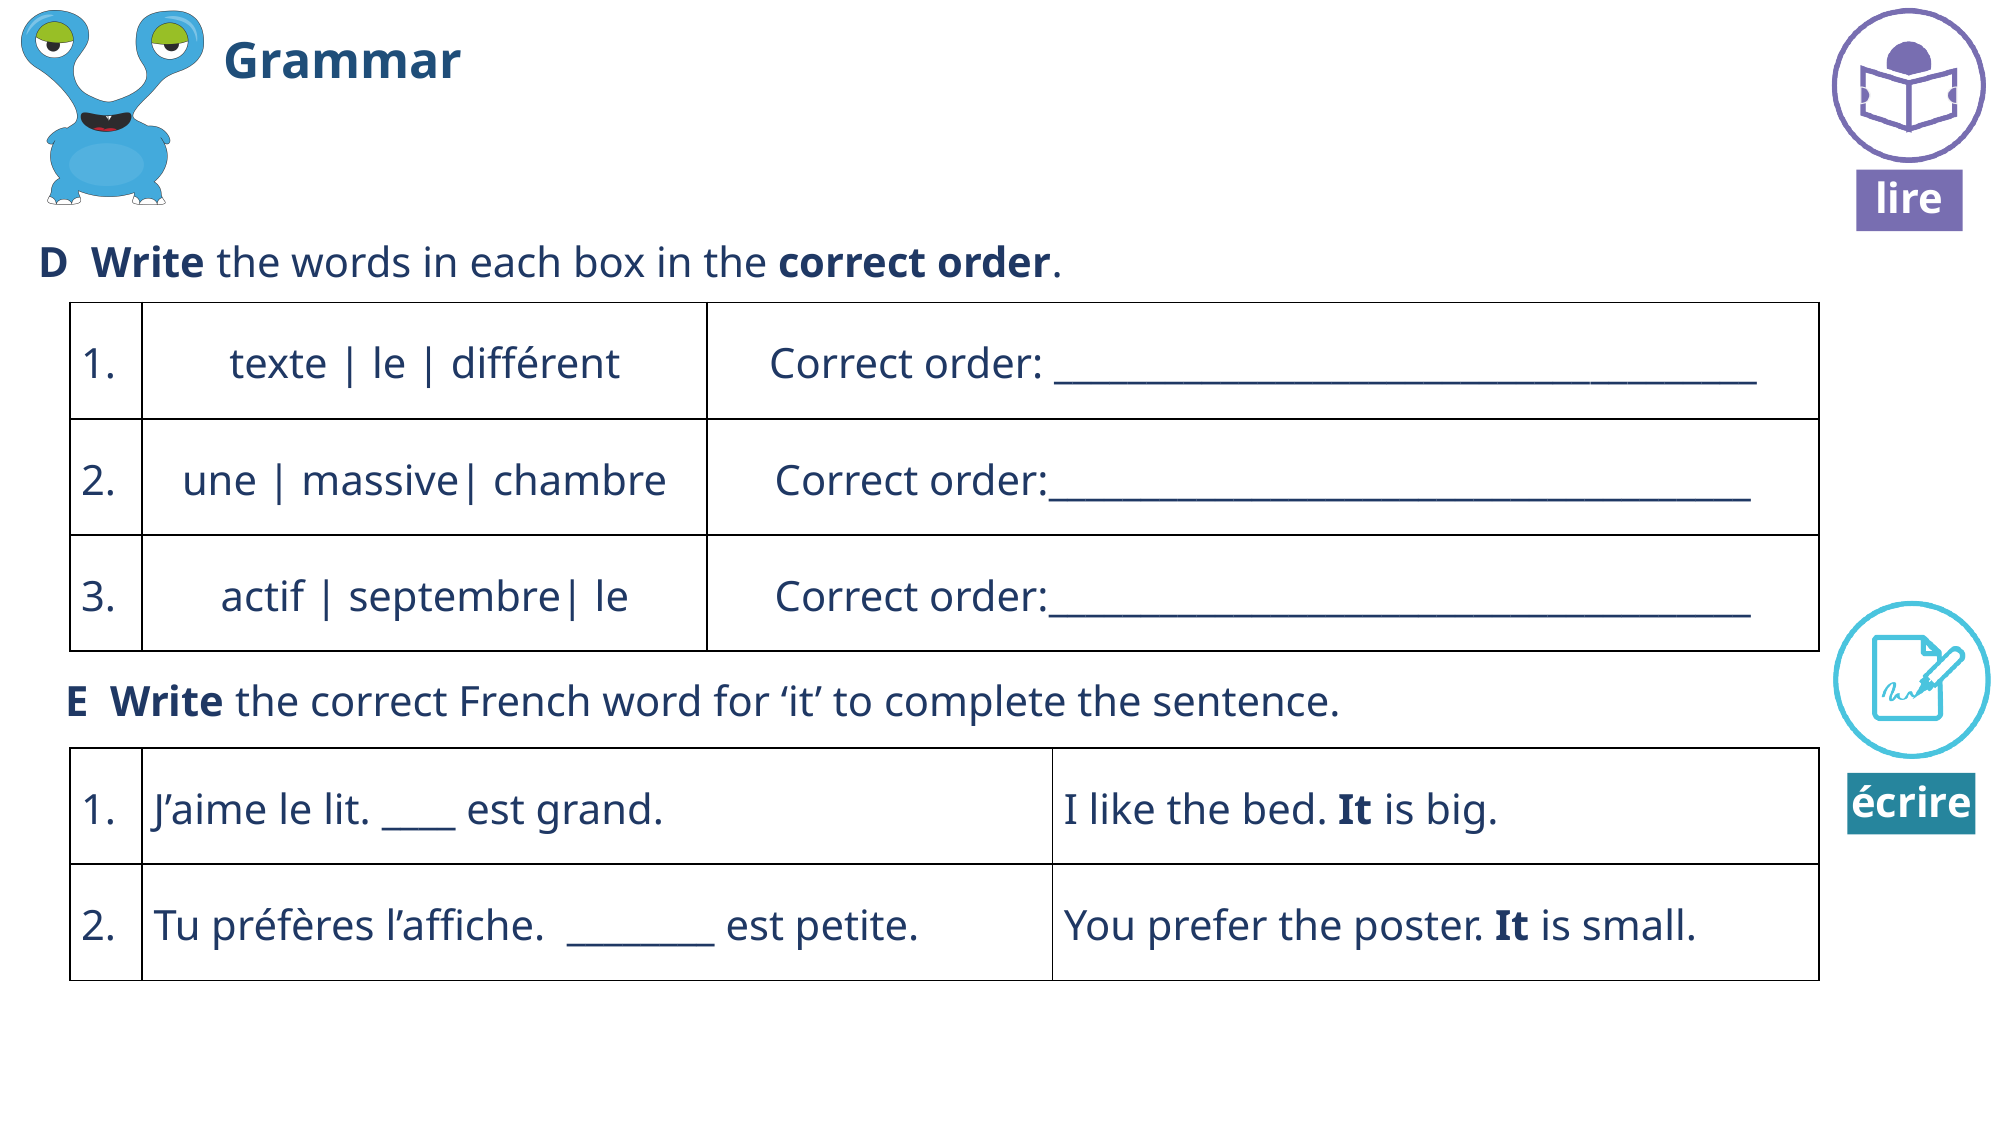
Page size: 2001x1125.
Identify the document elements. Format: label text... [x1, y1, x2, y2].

text_box D Write the words in each box in the correct order. [23, 228, 1079, 293]
table_cell 2. [71, 420, 141, 534]
text_box écrire [1847, 781, 1976, 835]
table_cell You prefer the poster. It is small. [1053, 865, 1818, 980]
picture [1818, 0, 2000, 181]
table_cell 2. [71, 865, 141, 980]
table_header Correct order: ______________________________________ [708, 303, 1818, 418]
table_cell Correct order:______________________________________ [708, 536, 1818, 650]
title lire [1856, 189, 1963, 232]
table_header I like the bed. It is big. [1053, 749, 1818, 863]
table_cell actif | septembre| le [143, 536, 706, 650]
table_header 1. [71, 749, 141, 863]
table_header 1. [71, 303, 141, 418]
table_cell une | massive| chambre [143, 420, 706, 534]
text_box E Write the correct French word for ‘it’ to complete the sentence. [49, 666, 1356, 732]
table_cell 3. [71, 536, 141, 650]
table_header texte | le | différent [143, 303, 706, 418]
table_cell Correct order:______________________________________ [708, 420, 1818, 534]
picture [1818, 587, 2000, 774]
picture [20, 10, 204, 205]
table_cell Tu préfères l’affiche. ________ est petite. [143, 865, 1052, 980]
table_header J’aime le lit. ____ est grand. [143, 749, 1052, 863]
text_box Grammar [208, 17, 478, 96]
